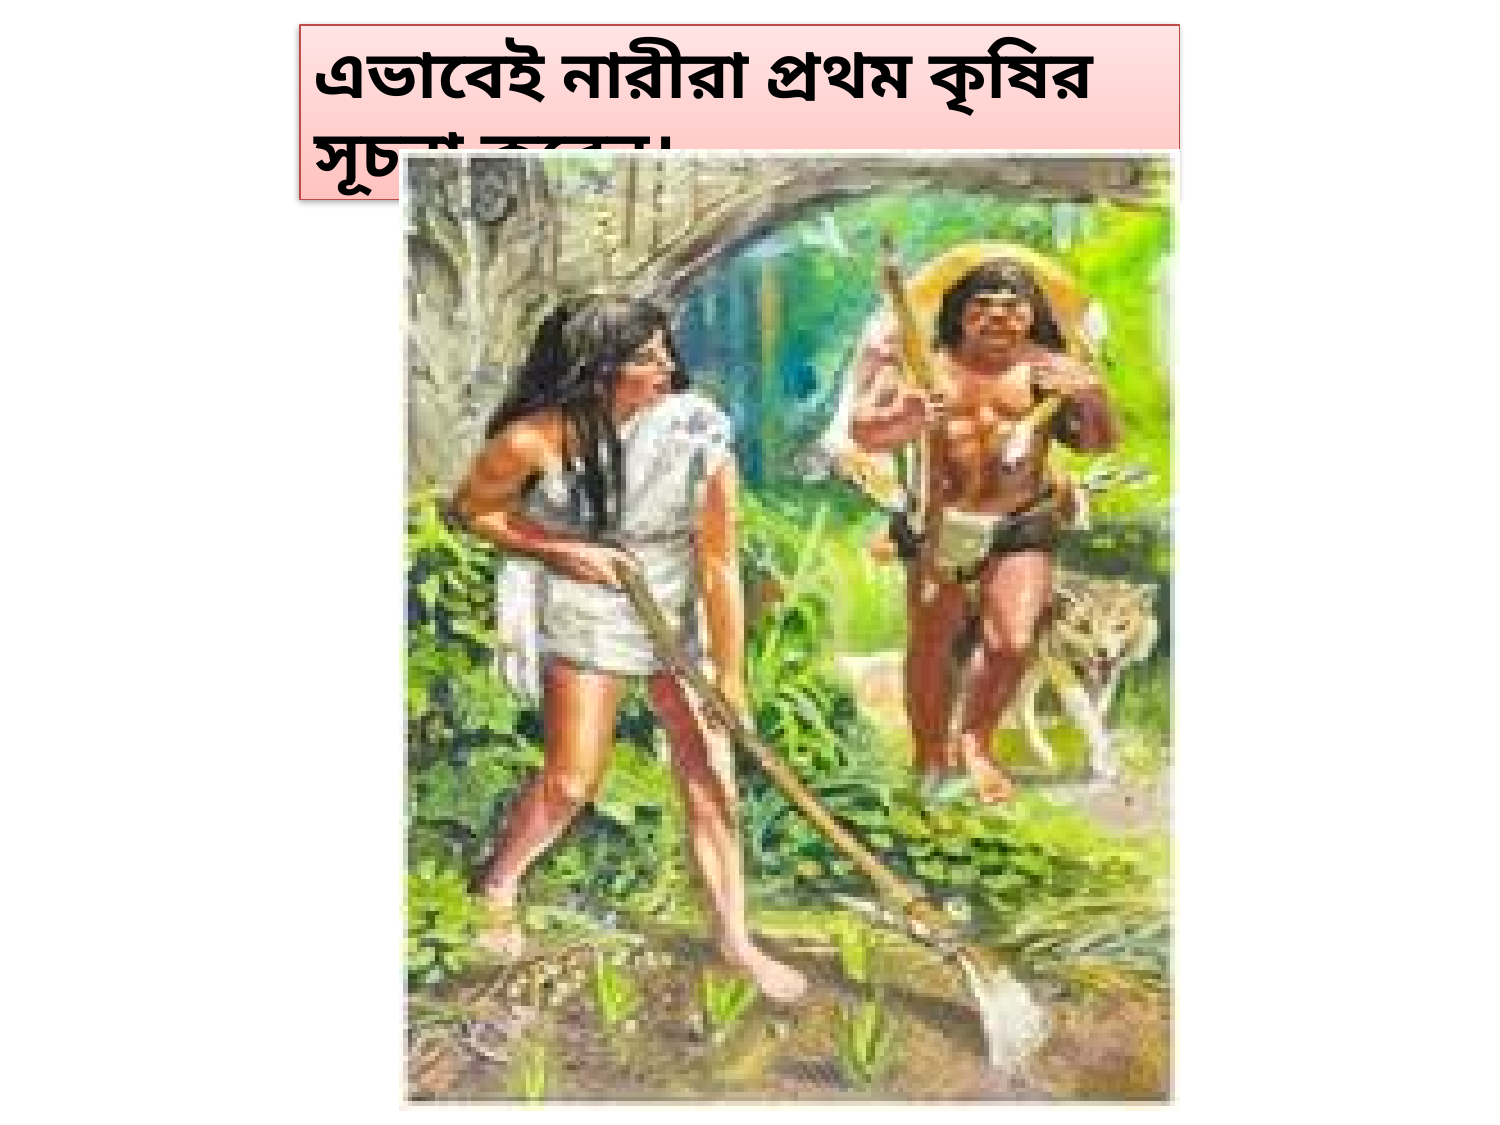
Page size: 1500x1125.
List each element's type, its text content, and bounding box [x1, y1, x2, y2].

picture [399, 149, 1180, 1112]
text_box [25, 0, 362, 216]
text_box এভাবেই নারীরা প্রথম কৃষির সূচনা করেন। [362, 24, 1180, 200]
